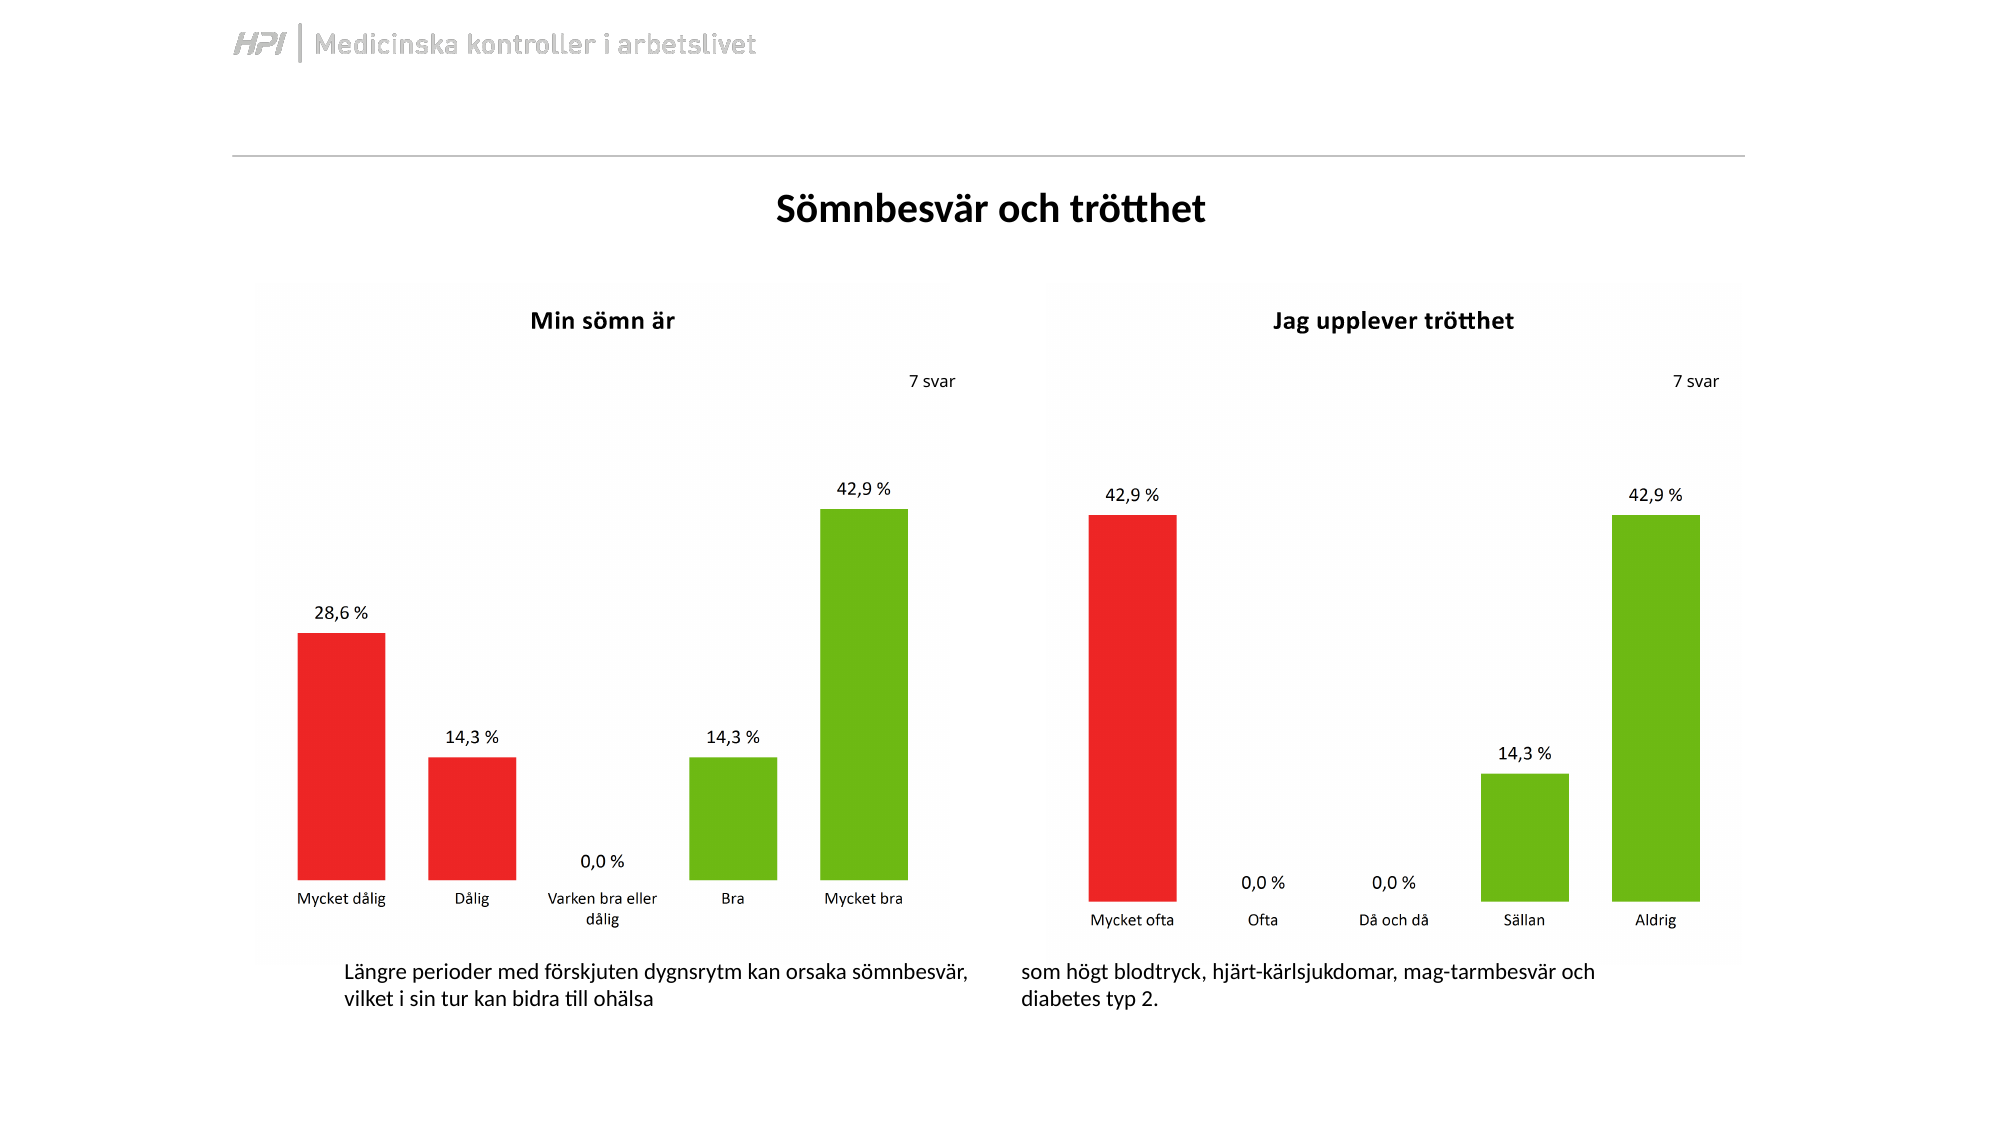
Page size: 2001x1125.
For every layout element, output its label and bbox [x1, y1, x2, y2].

picture [187, 0, 1813, 1125]
